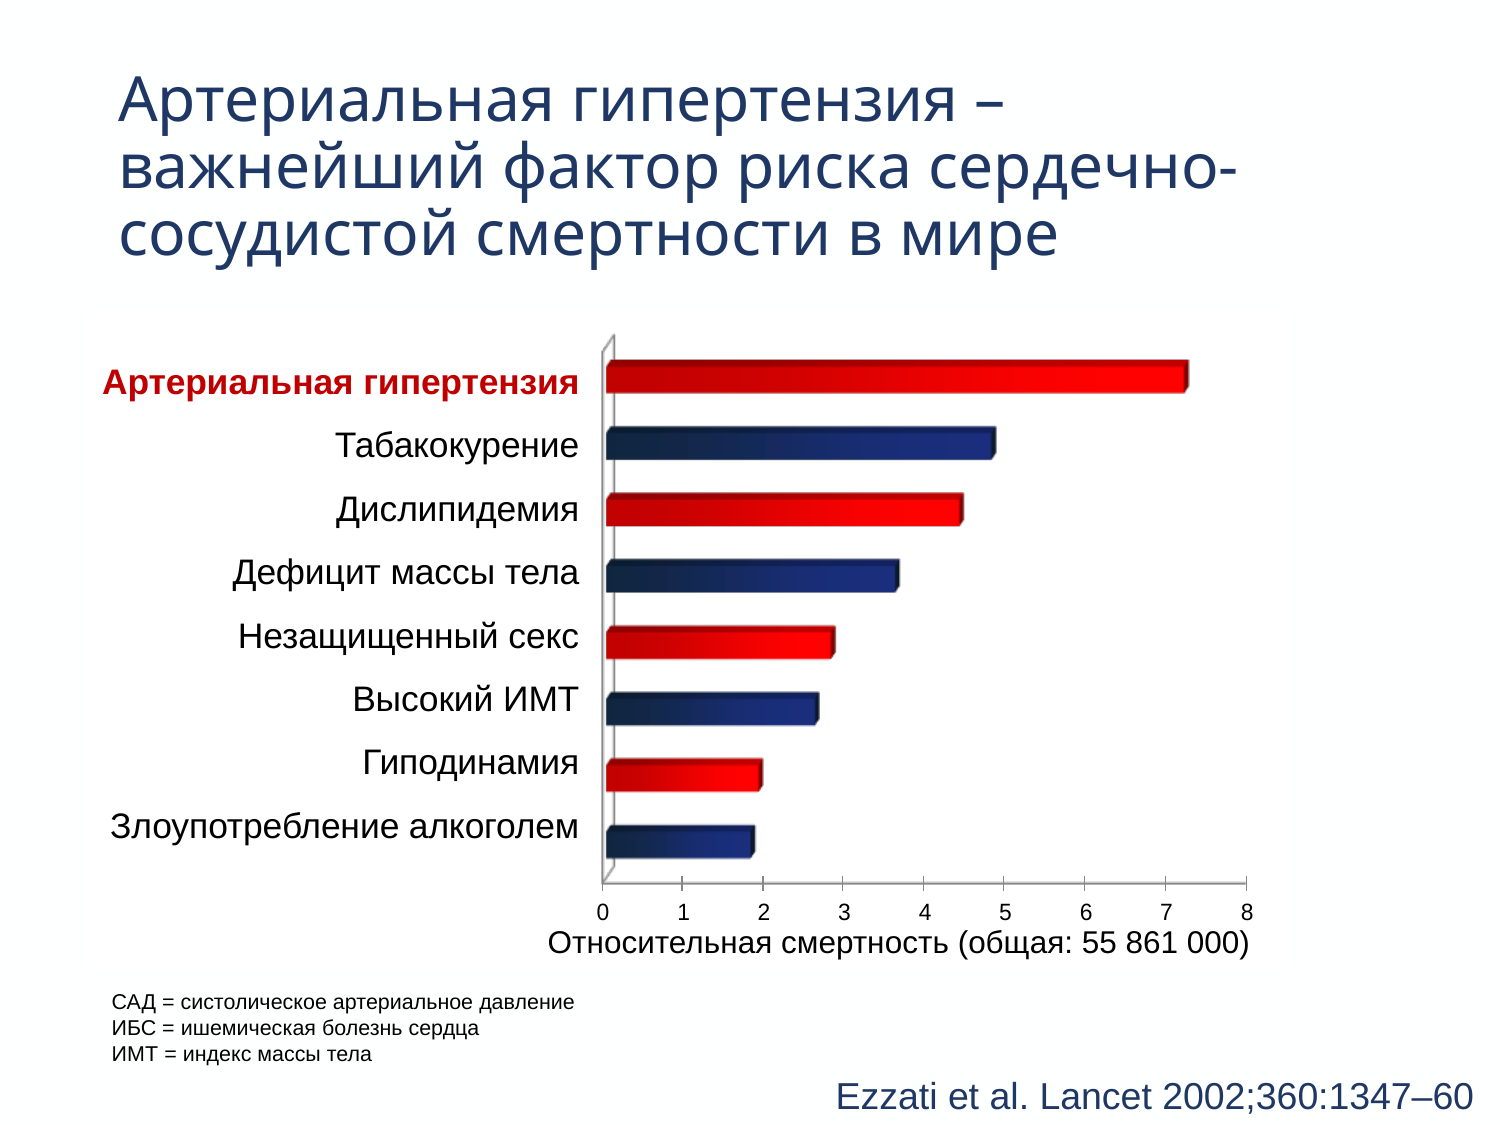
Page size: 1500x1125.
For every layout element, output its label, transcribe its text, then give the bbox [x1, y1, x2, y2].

text_box Ezzati et al. Lancet 2002;360:1347–60 [820, 1064, 1500, 1124]
title Артериальная гипертензия – важнейший фактор риска сердечно-сосудистой смертности в мире [103, 59, 1397, 278]
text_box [42, 302, 1367, 1083]
